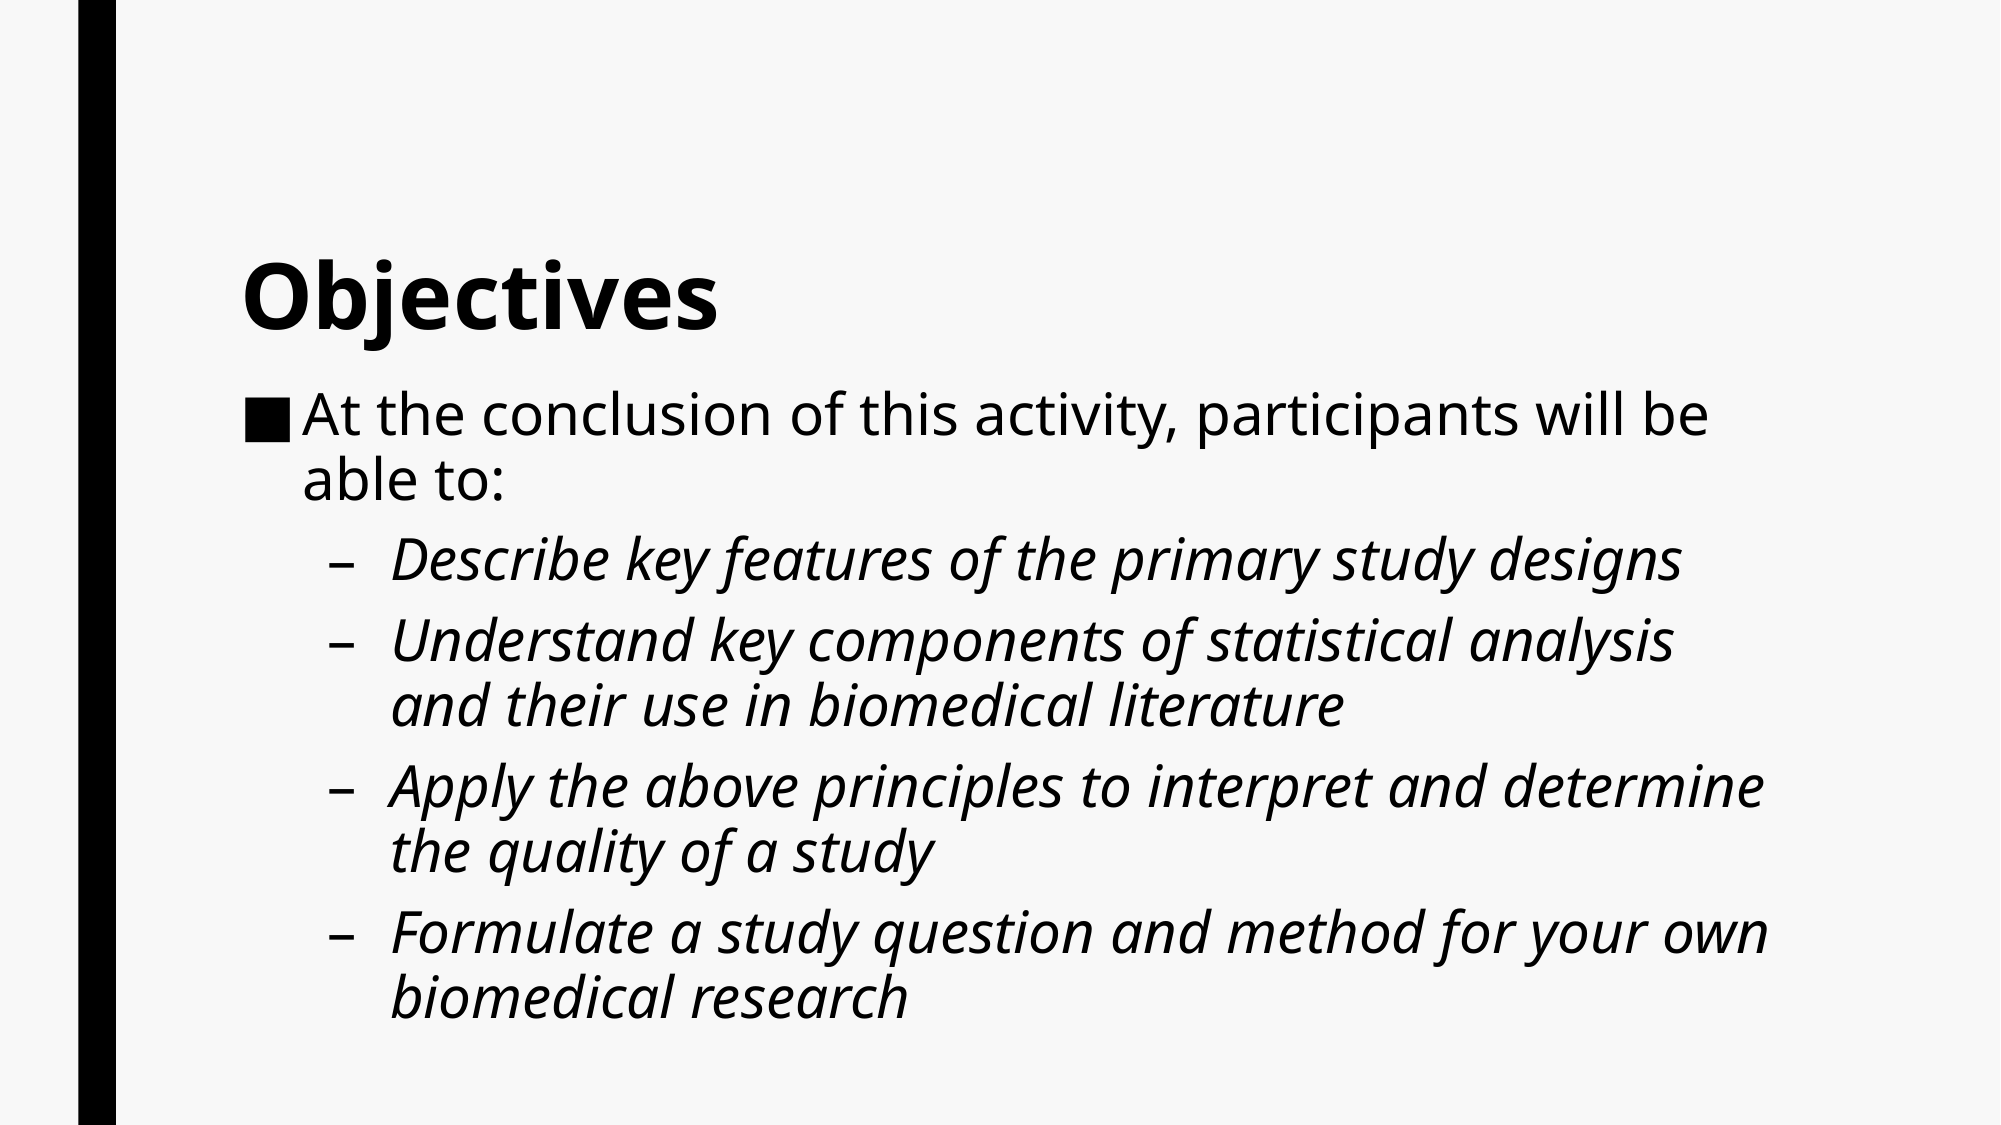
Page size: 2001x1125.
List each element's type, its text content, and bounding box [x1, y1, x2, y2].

list At the conclusion of this activity, participants will be able to: Describe key features of the primary study designs Understand key components of statistical analysis and their use in biomedical literature Apply the above principles to interpret and determine the quality of a study Formulate a study question and method for your own biomedical research [225, 375, 1800, 1061]
title Objectives [225, 112, 1800, 357]
